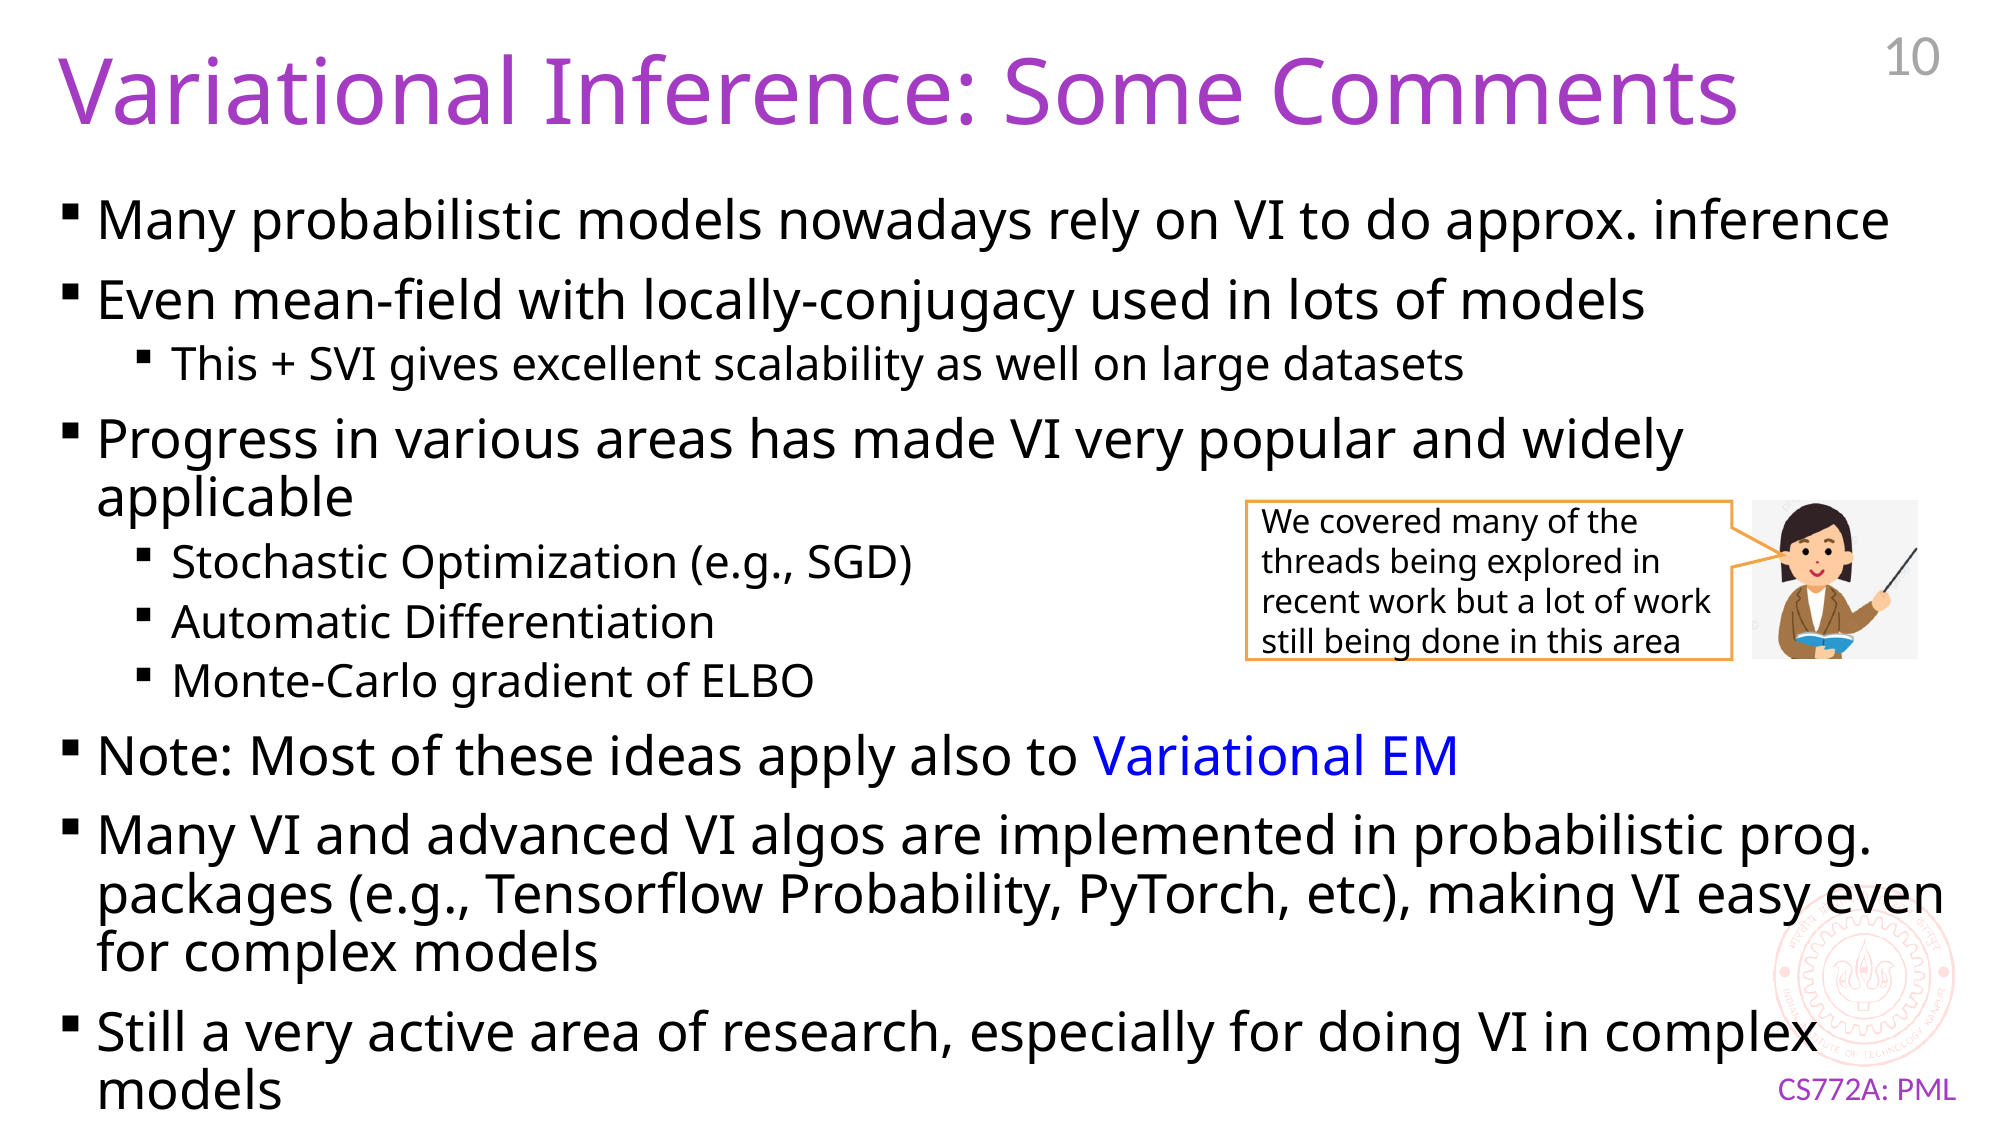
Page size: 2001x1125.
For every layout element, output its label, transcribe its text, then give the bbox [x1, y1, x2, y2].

list Many probabilistic models nowadays rely on VI to do approx. inference Even mean-field with locally-conjugacy used in lots of models This + SVI gives excellent scalability as well on large datasets Progress in various areas has made VI very popular and widely applicable Stochastic Optimization (e.g., SGD) Automatic Differentiation Monte-Carlo gradient of ELBO Note: Most of these ideas apply also to Variational EM Many VI and advanced VI algos are implemented in probabilistic prog. packages (e.g., Tensorflow Probability, PyTorch, etc), making VI easy even for complex models Still a very active area of research, especially for doing VI in complex models Models with discrete latent variables Reducing the variance in Monte-Carlo estimate of ELBO gradients More expressive variational distribution for better approximation [43, 185, 1970, 1098]
text_box We covered many of the threads being explored in recent work but a lot of work still being done in this area [1245, 500, 1752, 661]
text_box 10 [1857, 22, 1957, 83]
picture [1752, 500, 1918, 659]
title Variational Inference: Some Comments [43, 27, 1970, 163]
